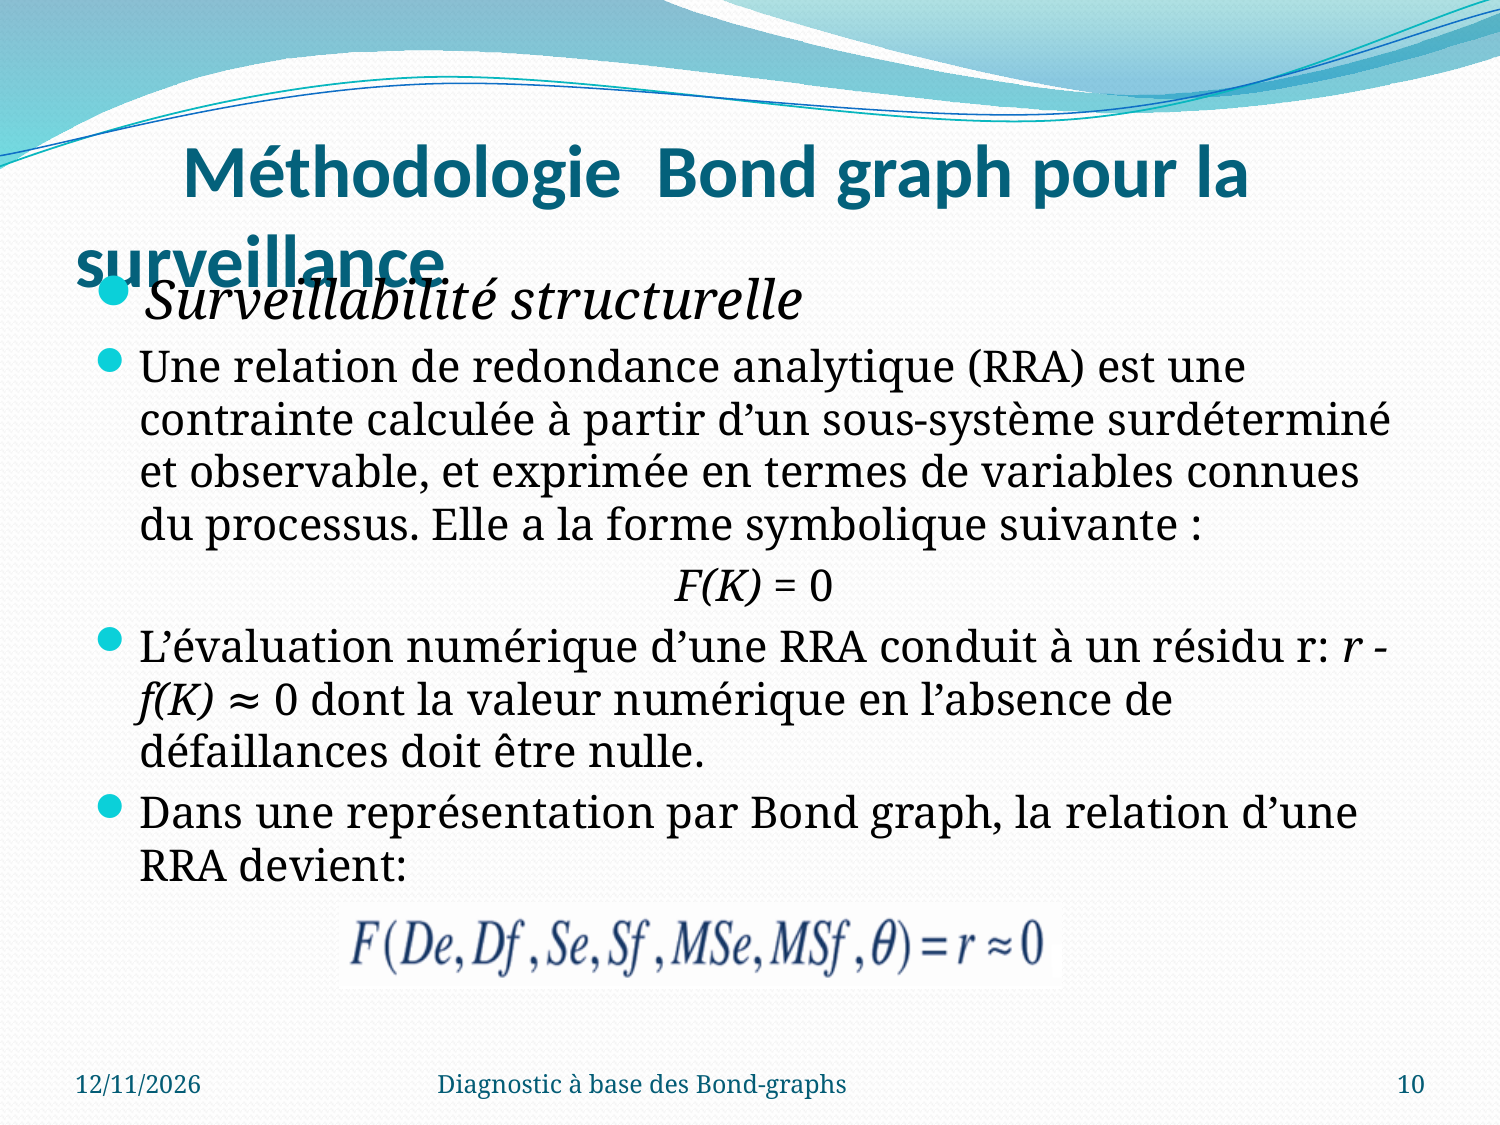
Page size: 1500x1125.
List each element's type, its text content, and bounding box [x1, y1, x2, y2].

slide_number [75, 1042, 425, 1103]
list Surveillabilité structurelle Une relation de redondance analytique (RRA) est une contrainte calculée à partir d’un sous-système surdéterminé et observable, et exprimée en termes de variables connues du processus. Elle a la forme symbolique suivante : F(K) = 0 L’évaluation numérique d’une RRA conduit à un résidu r: r -f(K) ≈ 0 dont la valeur numérique en l’absence de défaillances doit être nulle. Dans une représentation par Bond graph, la relation d’une RRA devient: [79, 257, 1430, 898]
picture [339, 902, 1062, 989]
footer Diagnostic à base des Bond-graphs [437, 1042, 988, 1103]
slide_number 10 [1299, 1042, 1425, 1103]
title Méthodologie Bond graph pour la surveillance [75, 115, 1425, 303]
